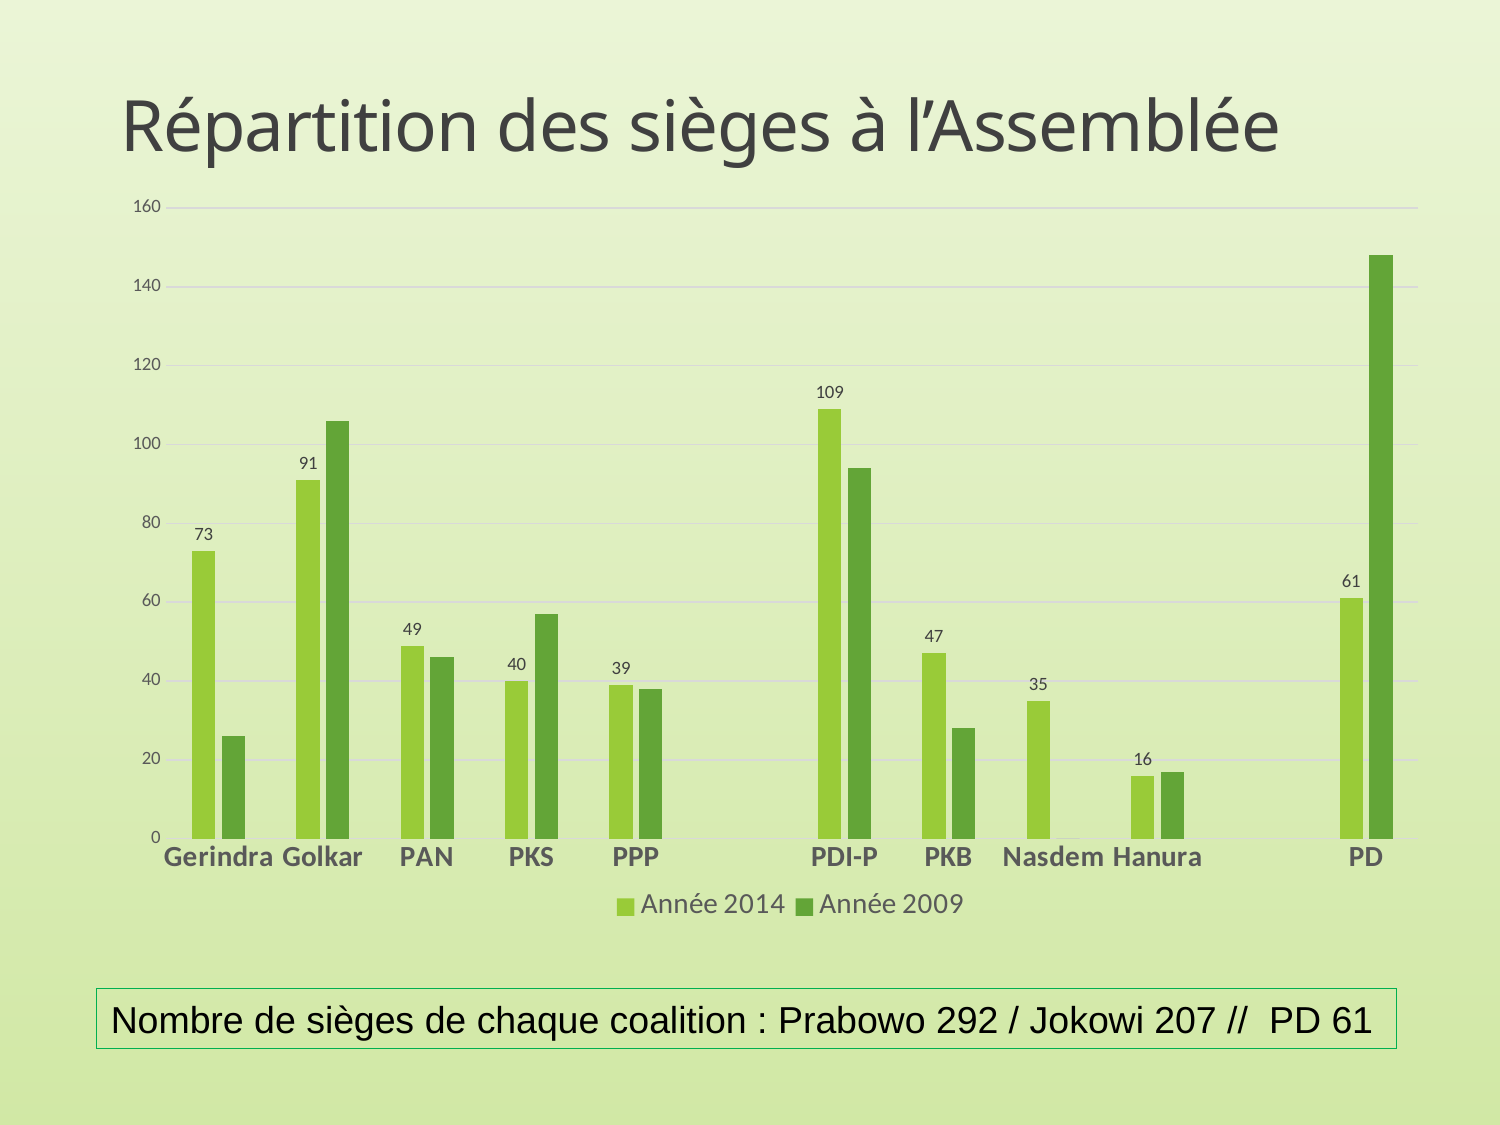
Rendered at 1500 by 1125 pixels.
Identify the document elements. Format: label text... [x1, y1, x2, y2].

chart [105, 183, 1446, 943]
title Répartition des sièges à l’Assemblée [105, 71, 1348, 174]
text_box Nombre de sièges de chaque coalition : Prabowo 292 / Jokowi 207 // PD 61 [96, 988, 1397, 1049]
